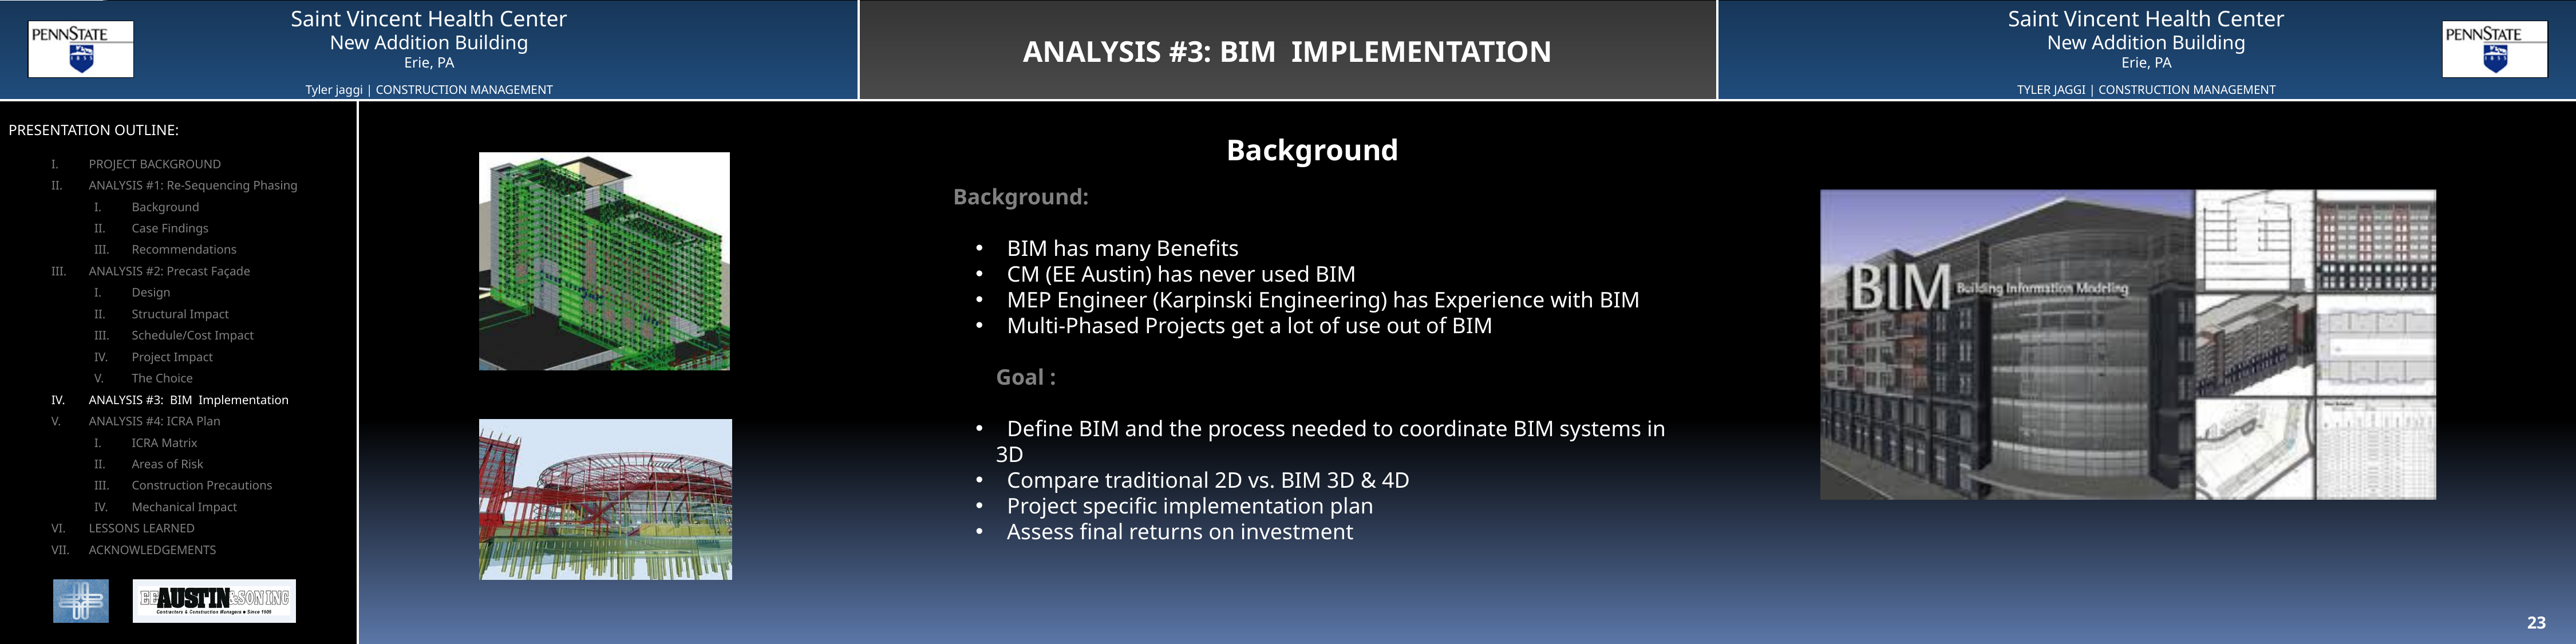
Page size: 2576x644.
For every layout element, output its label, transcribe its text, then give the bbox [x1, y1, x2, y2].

text_box Saint Vincent Health Center New Addition Building Erie, PA TYLER JAGGI | CONSTRUCTION MANAGEMENT [1718, 1, 2576, 99]
picture [28, 21, 134, 78]
text_box Saint Vincent Health Center New Addition Building Erie, PA Tyler jaggi | CONSTRUCTION MANAGEMENT [0, 1, 858, 99]
picture [479, 419, 732, 580]
picture [2442, 21, 2548, 78]
text_box ANALYSIS #3: BIM IMPLEMENTATION [860, 1, 1716, 99]
text_box 23 [2518, 607, 2562, 639]
picture [133, 579, 296, 623]
text_box Background [944, 127, 1682, 171]
picture [479, 152, 730, 370]
text_box PRESENTATION OUTLINE: PROJECT BACKGROUND ANALYSIS #1: Re-Sequencing Phasing Background Case Findings Recommendations ANALYSIS #2: Precast Façade Design Structural Impact Schedule/Cost Impact Project Impact The Choice ANALYSIS #3: BIM Implementation ANALYSIS #4: ICRA Plan ICRA Matrix Areas of Risk Construction Precautions Mechanical Impact LESSONS LEARNED ACKNOWLEDGEMENTS [0, 101, 357, 644]
picture [53, 579, 109, 623]
picture [1820, 189, 2437, 500]
text_box Background: BIM has many Benefits CM (EE Austin) has never used BIM MEP Engineer (Karpinski Engineering) has Experience with BIM Multi-Phased Projects get a lot of use out of BIM Goal : Define BIM and the process needed to coordinate BIM systems in 3D Compare traditional 2D vs. BIM 3D & 4D Project specific implementation plan Assess final returns on investment [944, 179, 1682, 574]
